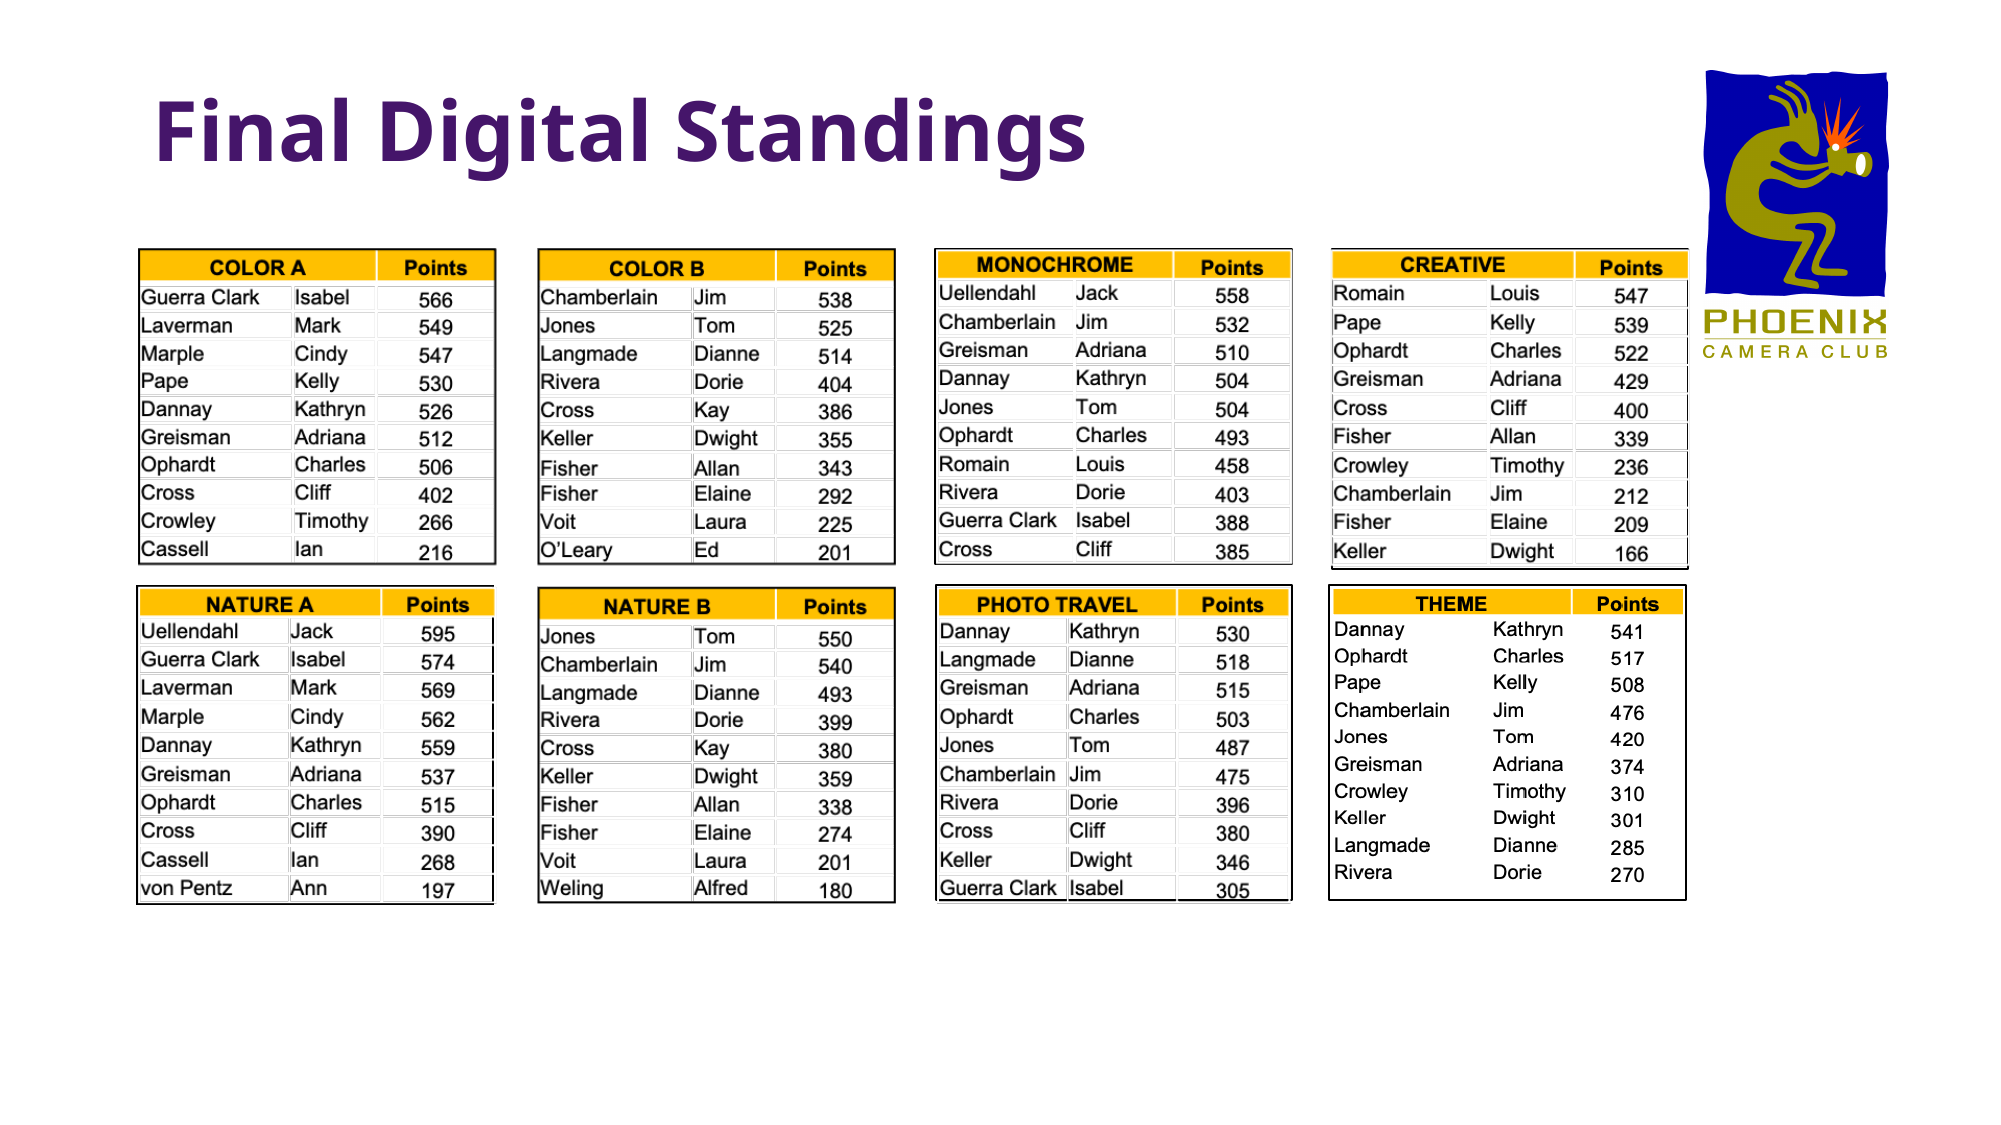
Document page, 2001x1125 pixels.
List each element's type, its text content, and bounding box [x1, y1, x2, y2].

text_box Final Digital Standings [137, 59, 1863, 209]
picture [536, 248, 899, 578]
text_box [1329, 246, 1691, 579]
picture [1703, 70, 1889, 358]
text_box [934, 246, 1293, 576]
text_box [935, 584, 1293, 916]
picture [137, 585, 498, 917]
picture [137, 248, 500, 578]
picture [536, 585, 899, 917]
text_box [1329, 584, 1687, 901]
